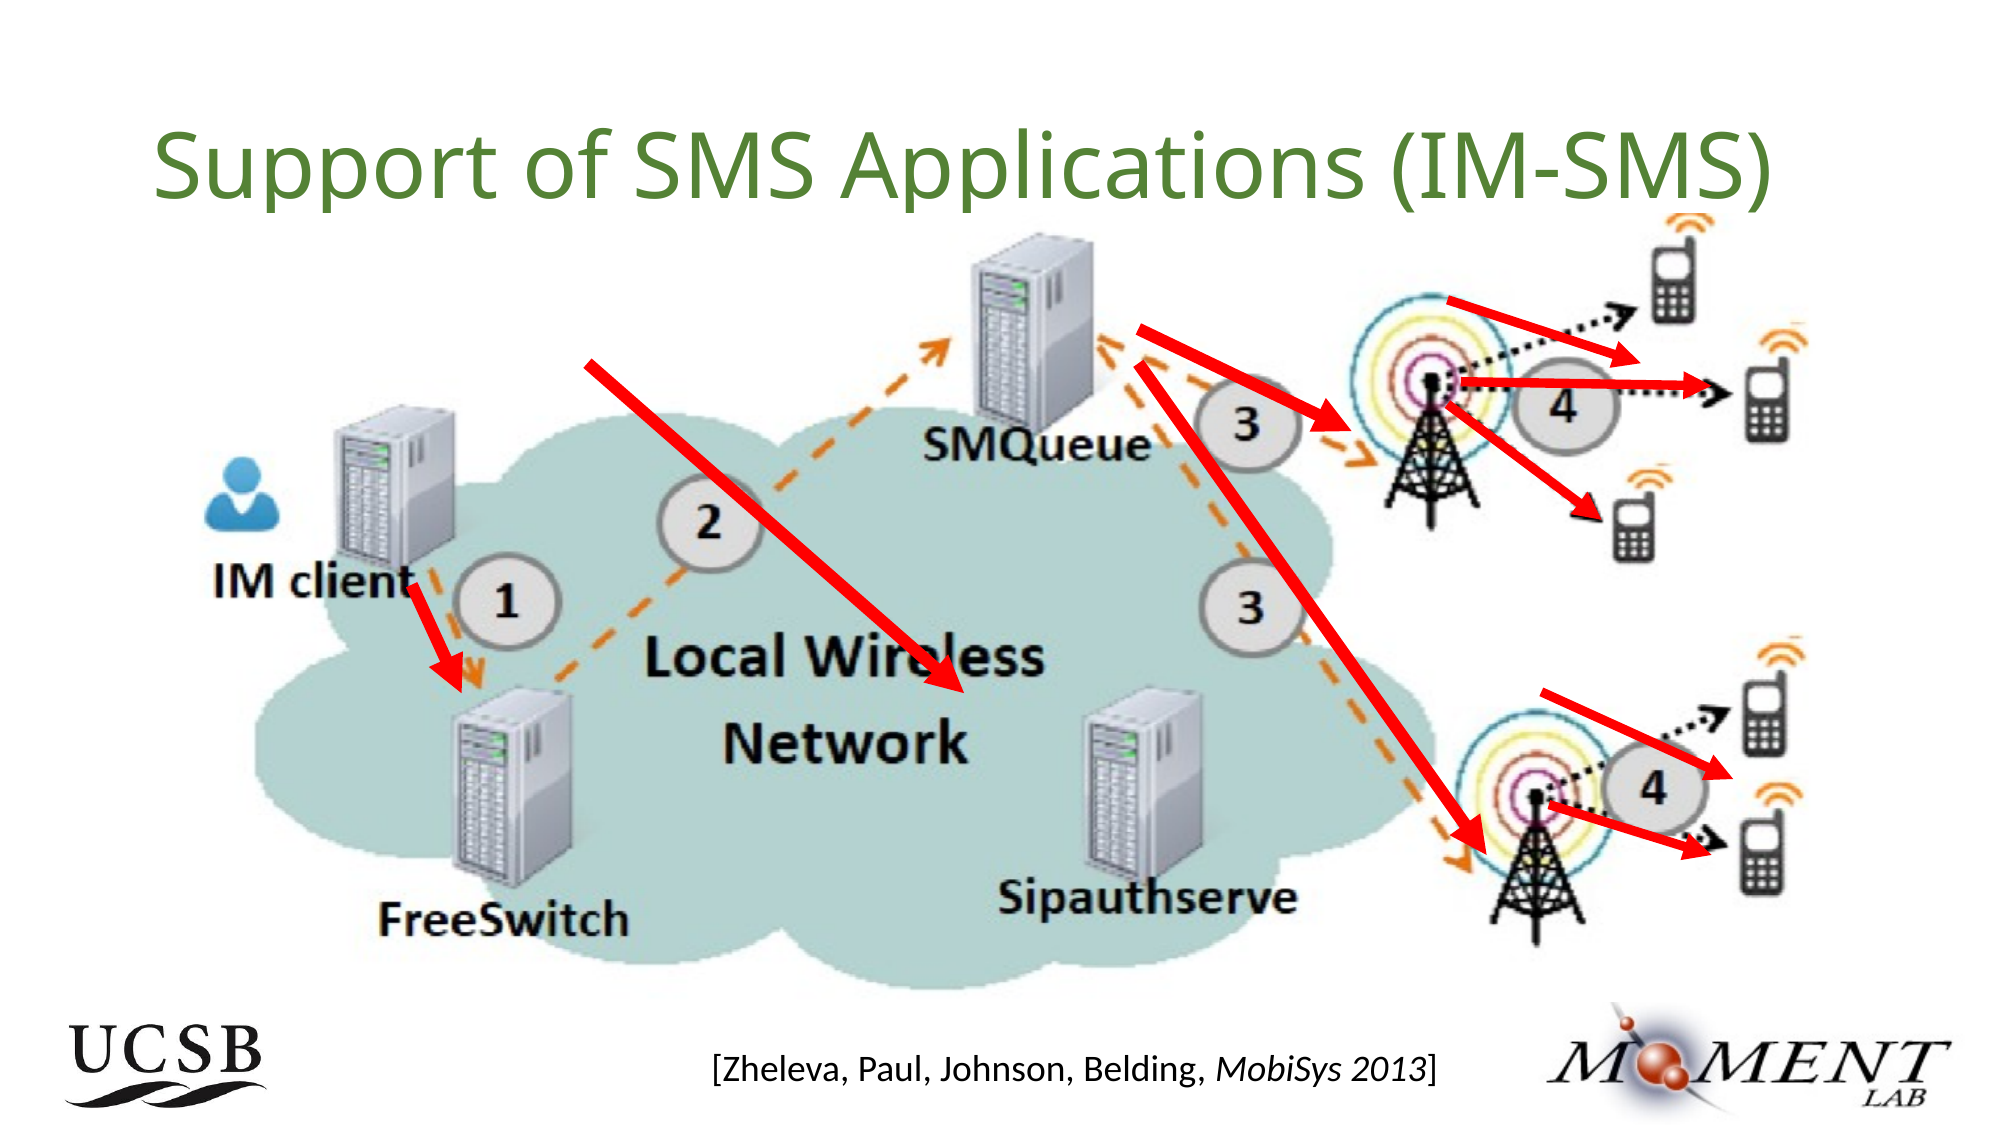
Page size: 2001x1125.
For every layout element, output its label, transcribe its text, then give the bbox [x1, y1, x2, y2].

text_box Support of SMS Applications (IM-SMS) [137, 59, 1863, 221]
picture [62, 1019, 269, 1112]
picture [144, 213, 1969, 1125]
text_box [Zheleva, Paul, Johnson, Belding, MobiSys 2013] [696, 1036, 1632, 1097]
